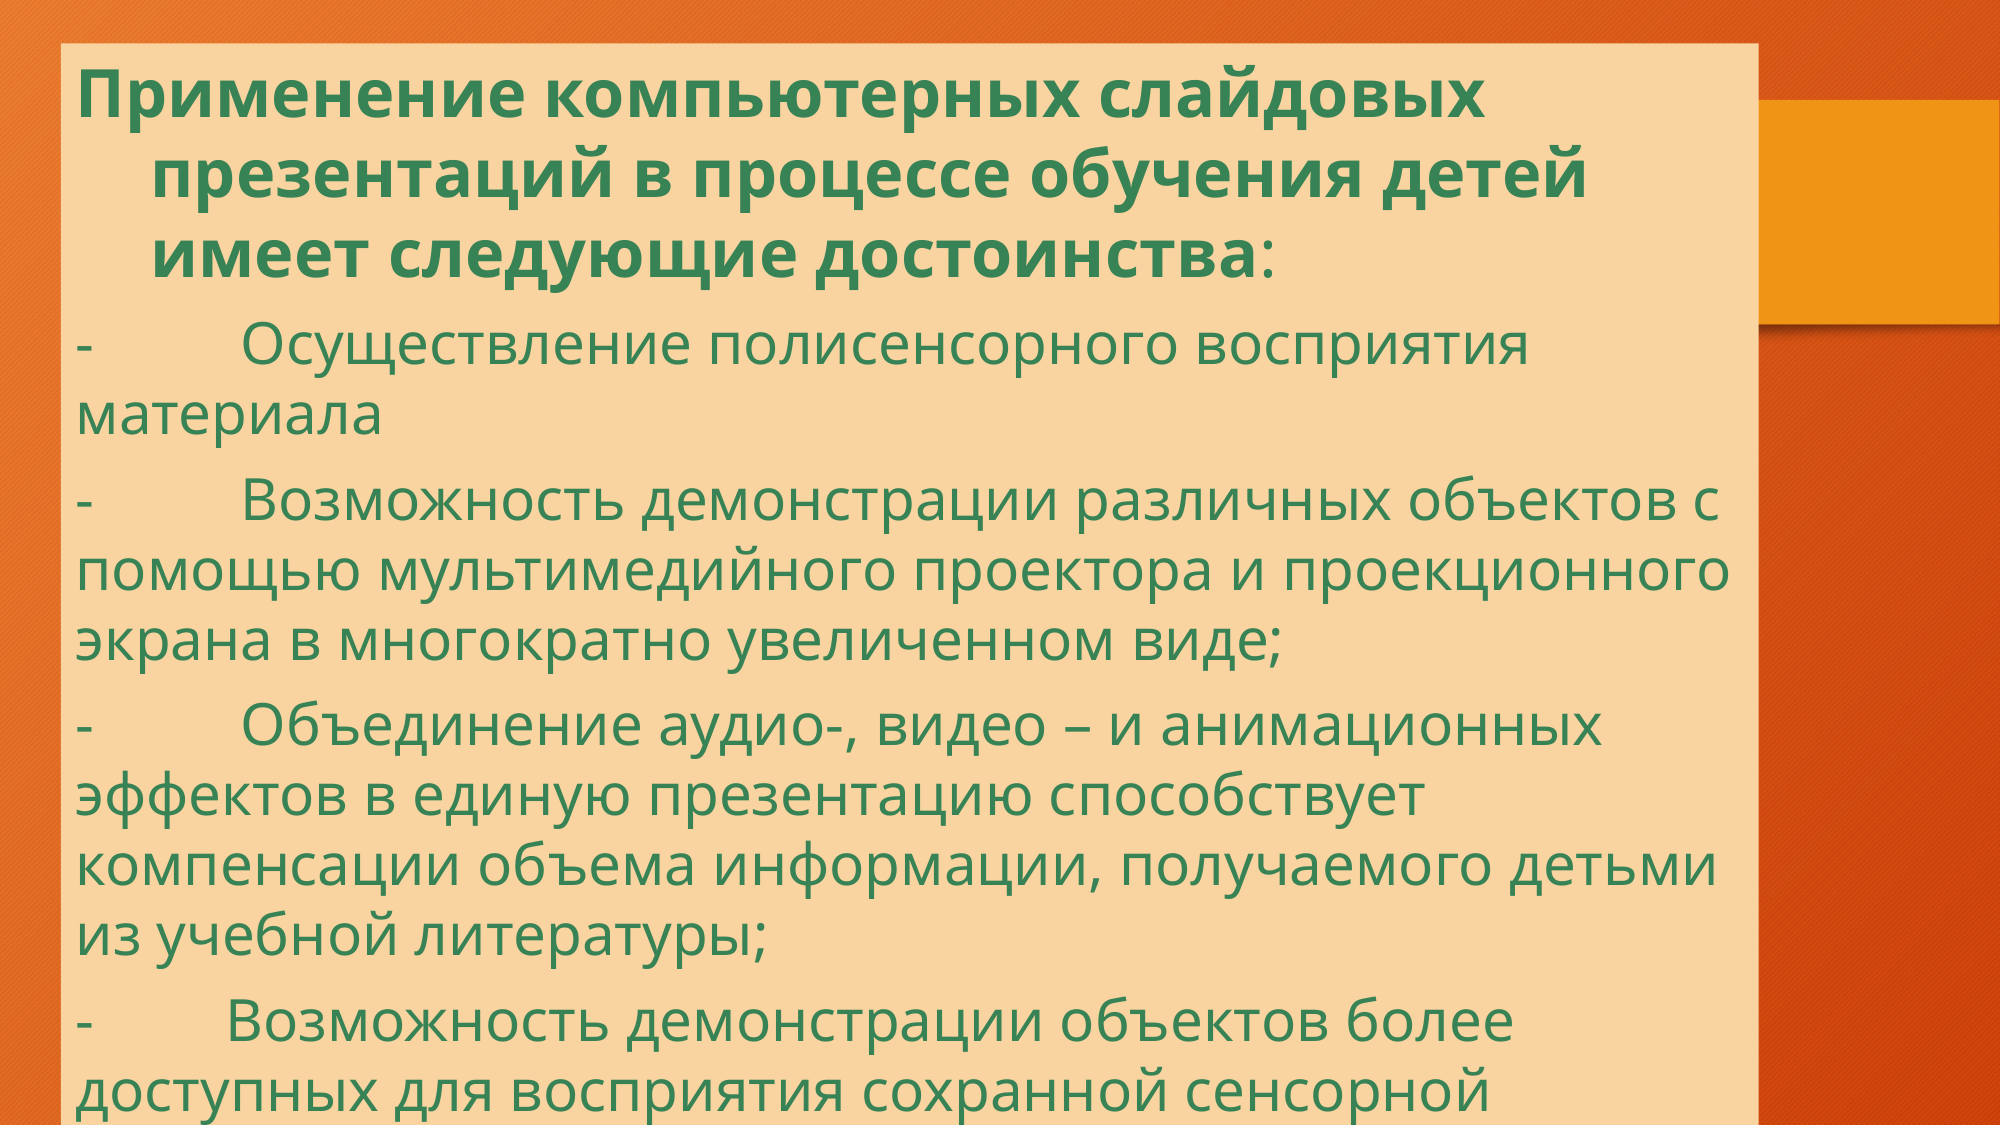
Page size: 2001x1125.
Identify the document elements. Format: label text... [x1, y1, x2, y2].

picture [1759, 325, 2000, 347]
text_box Применение компьютерных слайдовых презентаций в процессе обучения детей имеет следующие достоинства: - Осуществление полисенсорного восприятия материала - Возможность демонстрации различных объектов с помощью мультимедийного проектора и проекционного экрана в многократно увеличенном виде; - Объединение аудио-, видео – и анимационных эффектов в единую презентацию способствует компенсации объема информации, получаемого детьми из учебной литературы; - Возможность демонстрации объектов более доступных для восприятия сохранной сенсорной системе; - Активизация зрительных функций, глазомерных возможностей ребенка; [60, 43, 1759, 1125]
